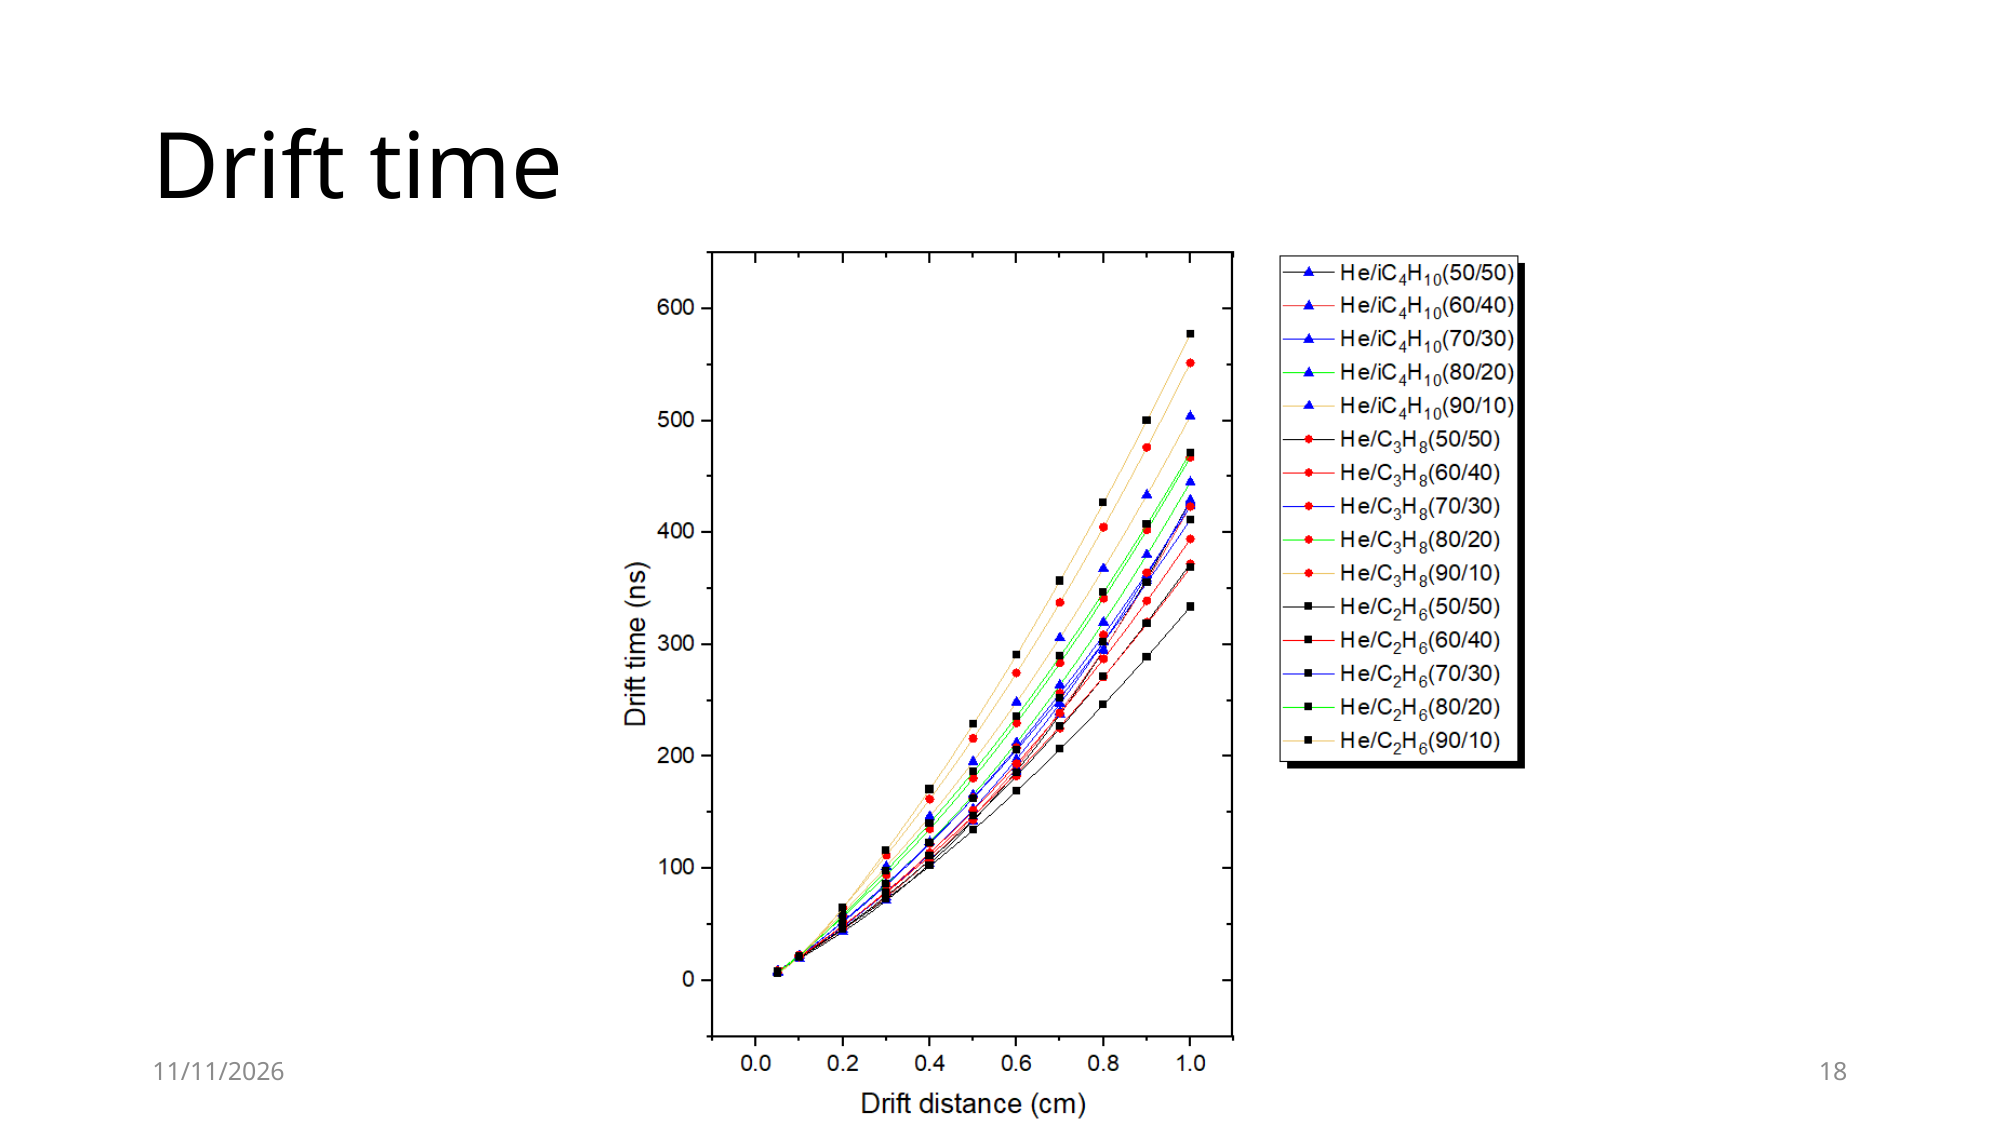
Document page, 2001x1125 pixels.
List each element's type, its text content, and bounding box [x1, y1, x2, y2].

picture [604, 236, 1539, 1125]
title Drift time [137, 59, 1863, 278]
slide_number 18 [1539, 1042, 1863, 1103]
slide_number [137, 1042, 588, 1103]
